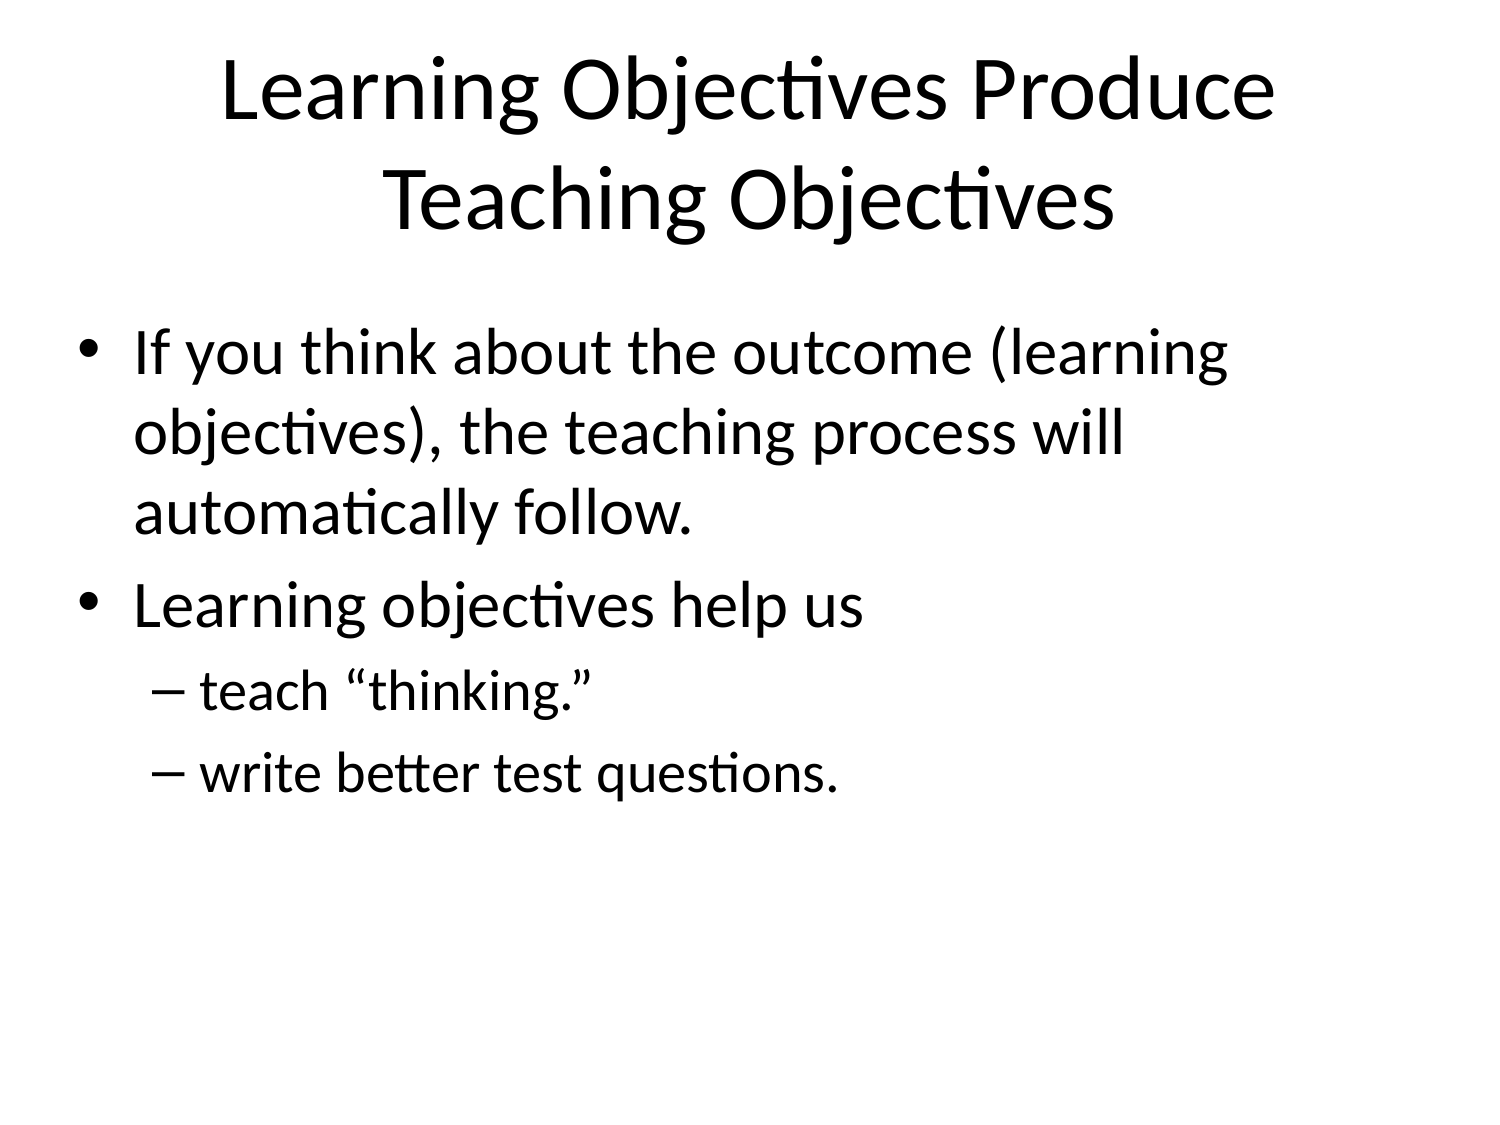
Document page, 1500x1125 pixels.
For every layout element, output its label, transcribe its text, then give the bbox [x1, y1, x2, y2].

list If you think about the outcome (learning objectives), the teaching process will automatically follow. Learning objectives help us teach “thinking.” write better test questions. [62, 299, 1438, 1063]
title Learning Objectives Produce Teaching Objectives [75, 0, 1425, 275]
